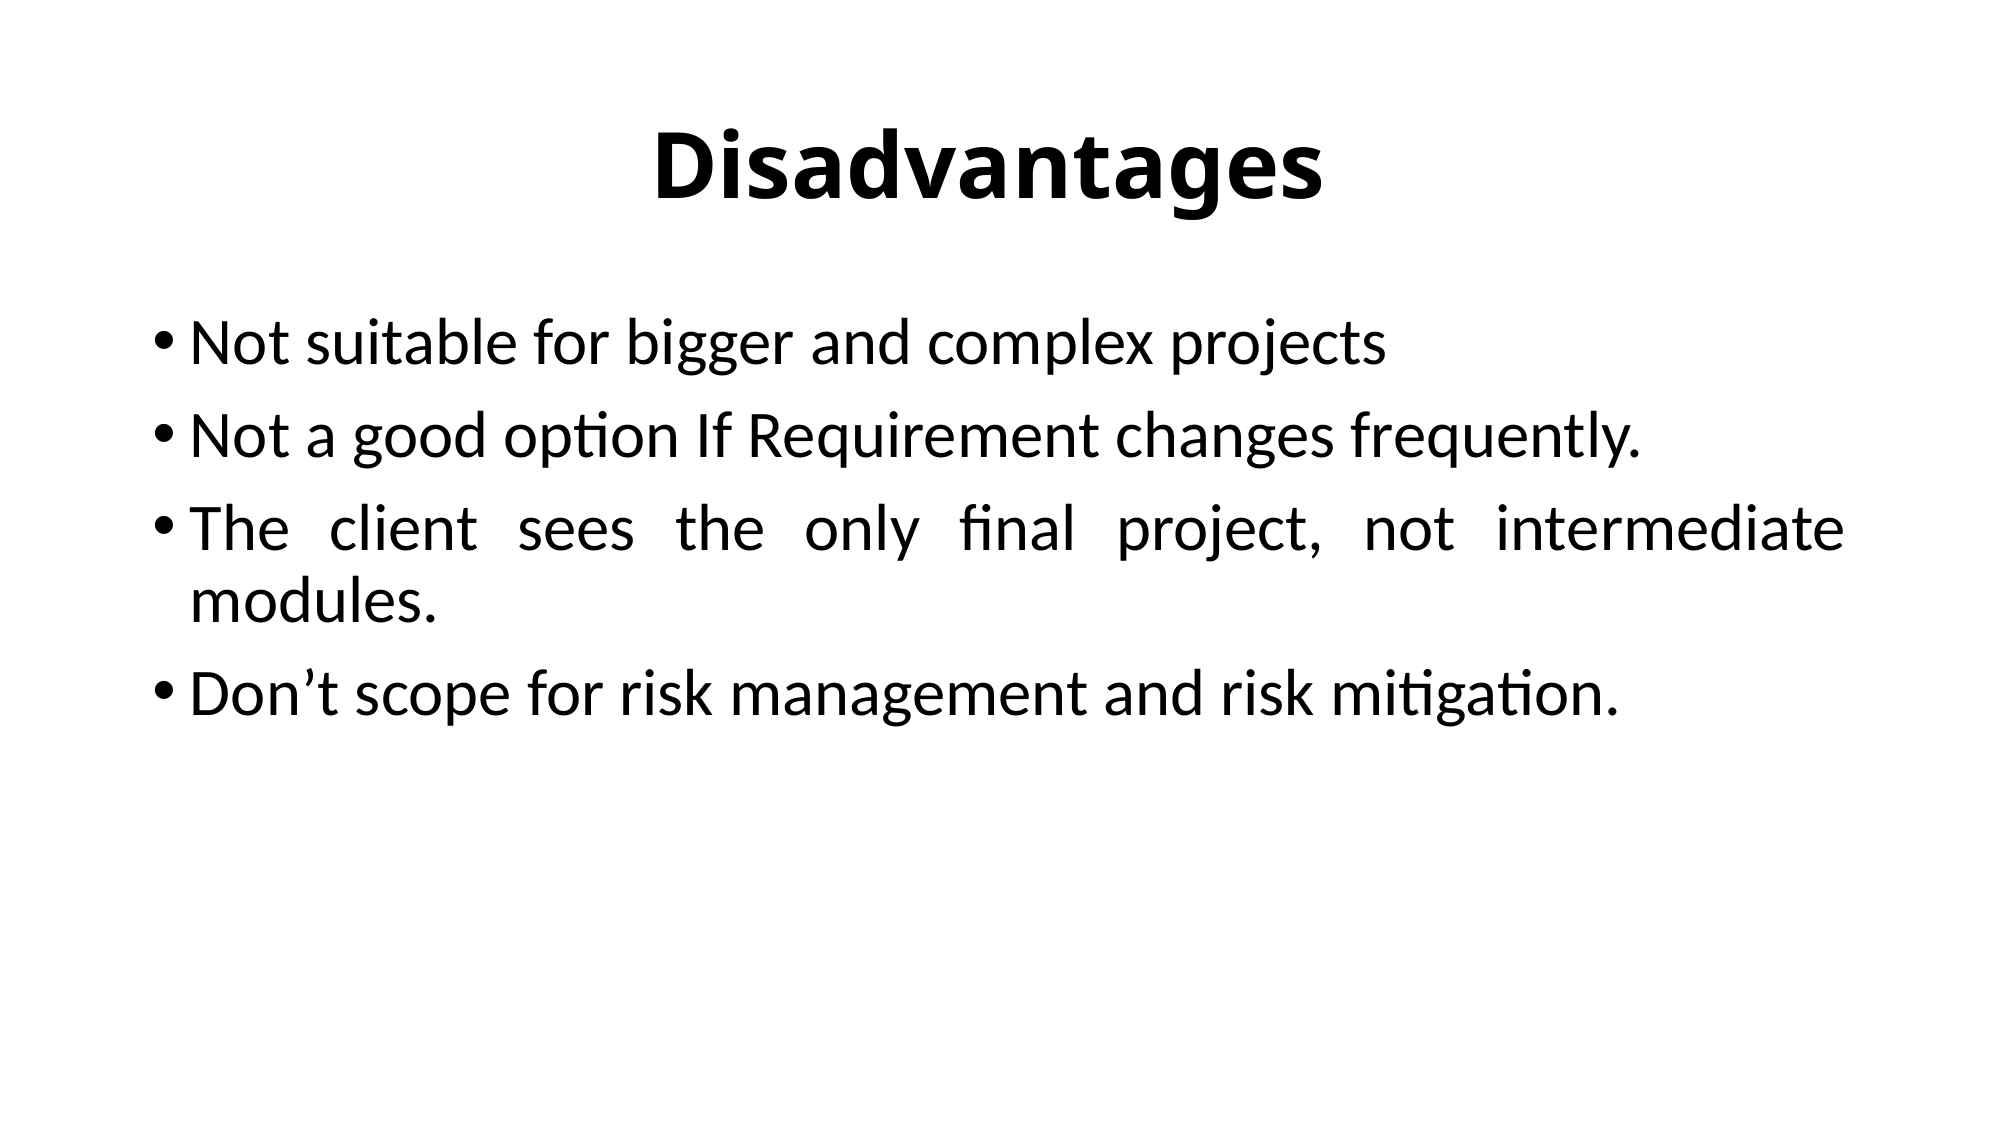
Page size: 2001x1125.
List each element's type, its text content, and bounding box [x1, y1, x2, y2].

list Not suitable for bigger and complex projects Not a good option If Requirement changes frequently. The client sees the only final project, not intermediate modules. Don’t scope for risk management and risk mitigation. [137, 299, 1863, 1014]
title Disadvantages [137, 59, 1863, 278]
